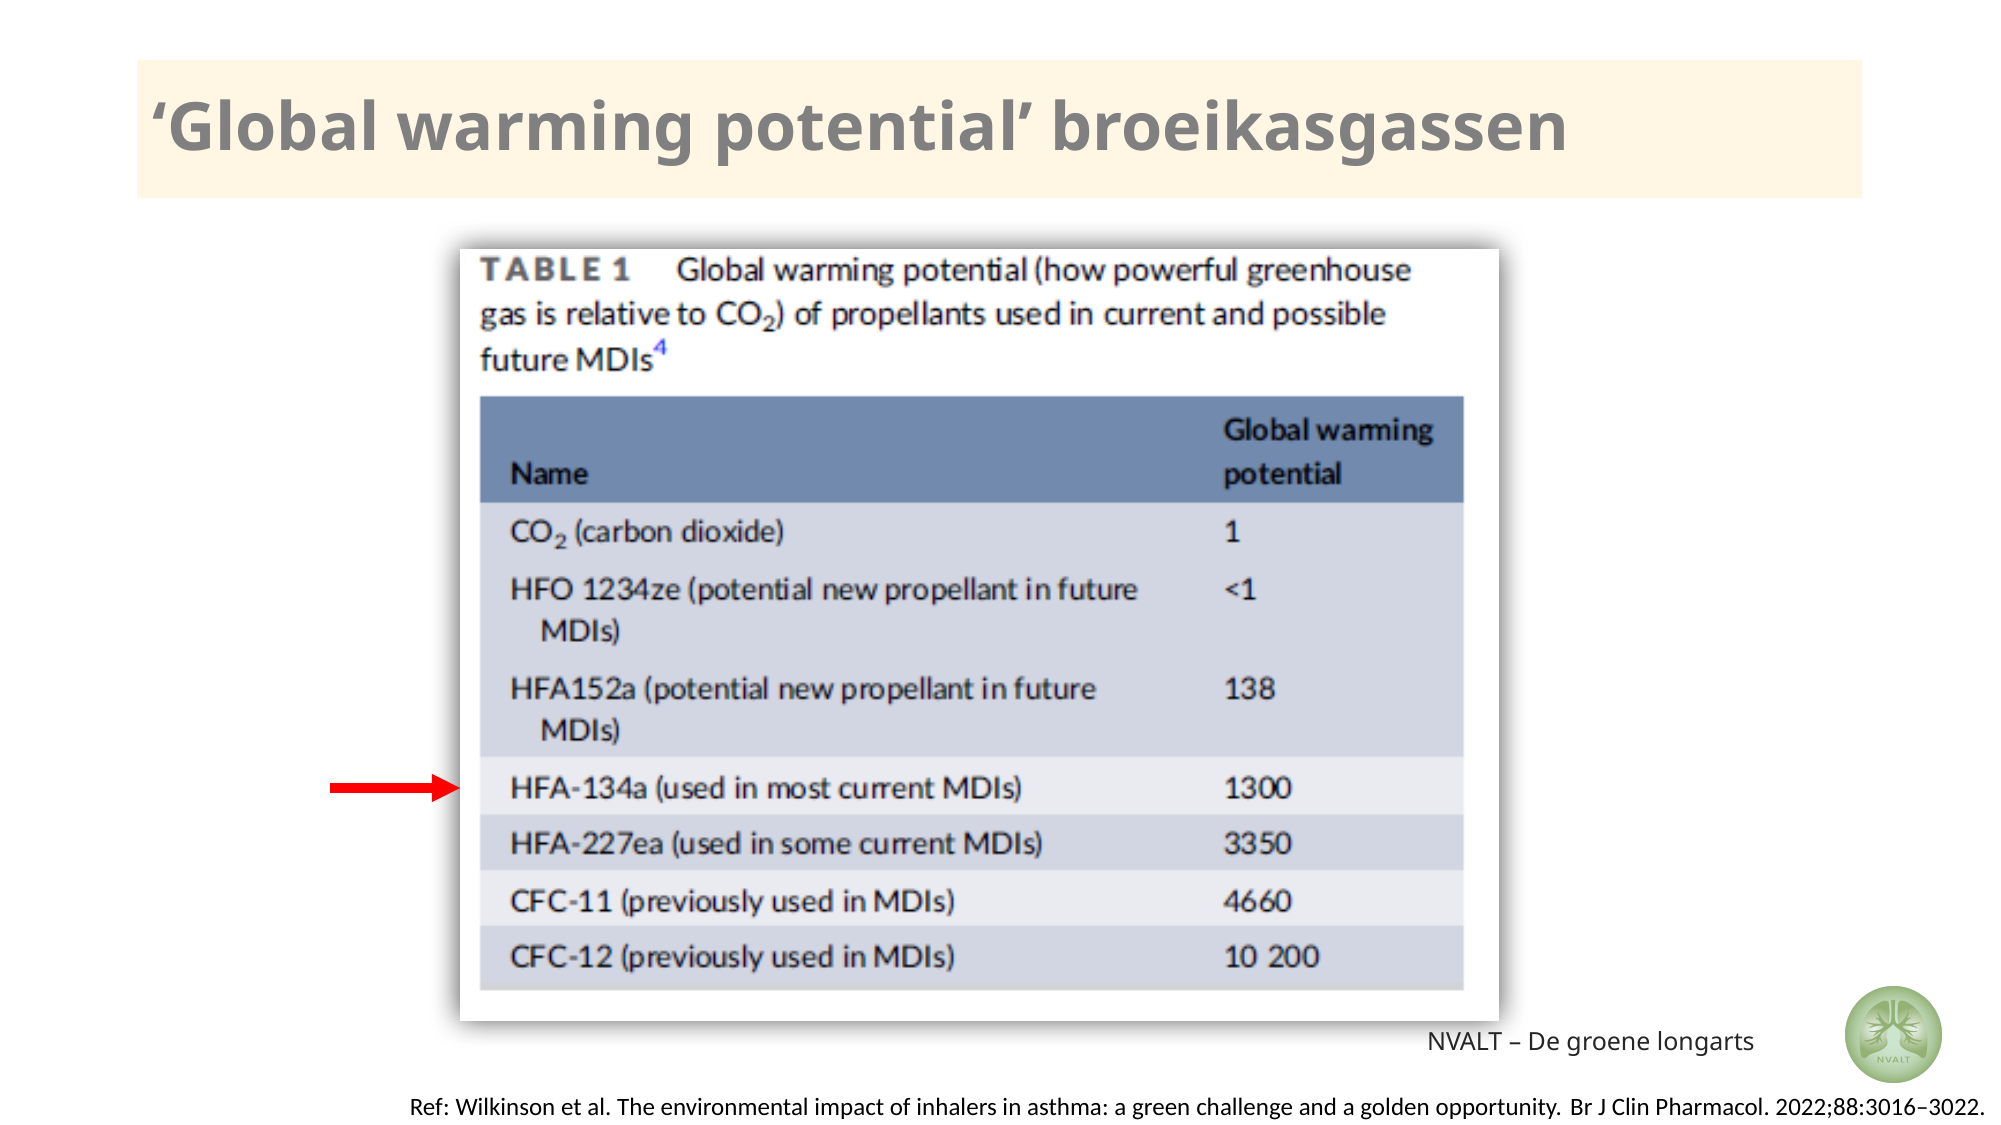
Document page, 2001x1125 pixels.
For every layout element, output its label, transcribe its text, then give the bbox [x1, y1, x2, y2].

picture [460, 232, 1500, 1021]
title ‘Global warming potential’ broeikasgassen [137, 59, 1863, 199]
picture [1845, 986, 1942, 1083]
text_box NVALT – De groene longarts [1412, 1018, 1845, 1063]
text_box Ref: Wilkinson et al. The environmental impact of inhalers in asthma: a green challenge and a golden opportunity. Br J Clin Pharmacol. 2022;88:3016–3022. [394, 1083, 2000, 1125]
